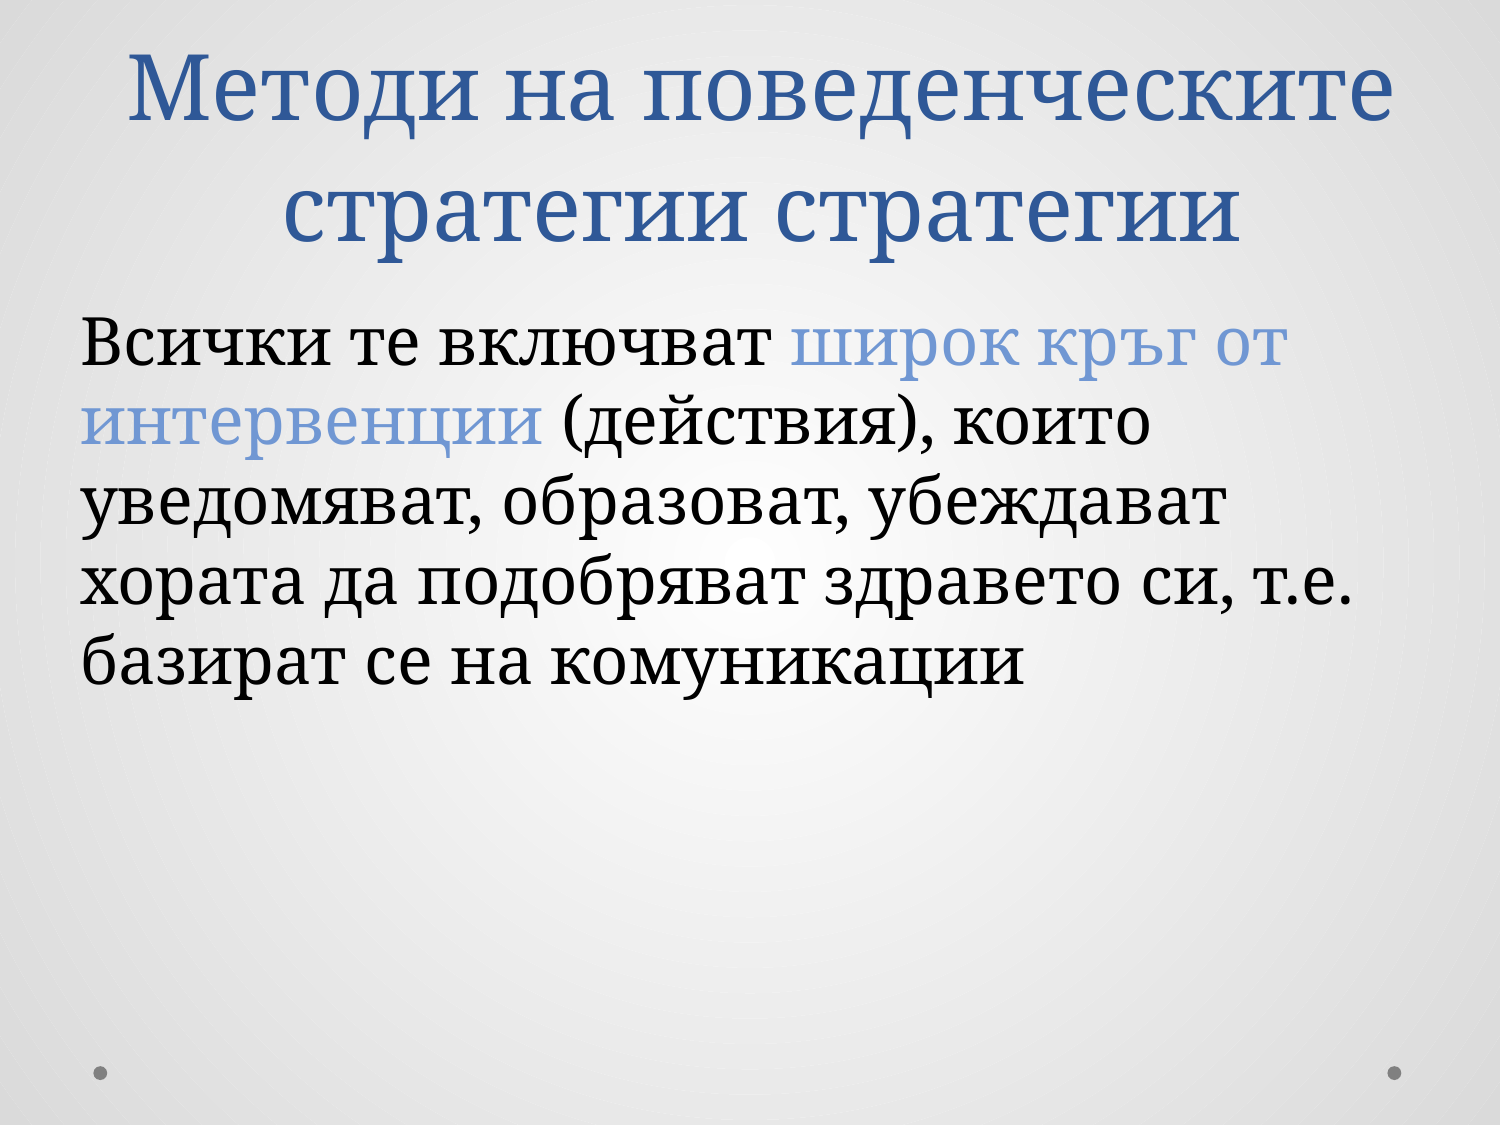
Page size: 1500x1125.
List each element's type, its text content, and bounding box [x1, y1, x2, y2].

title Методи на поведенческите стратегии стратегии [53, 0, 1471, 268]
list Всички те включват широк кръг от интервенции (действия), които уведомяват, образоват, убеждават хората да подобряват здравето си, т.е. базират се на комуникации [64, 290, 1483, 1047]
